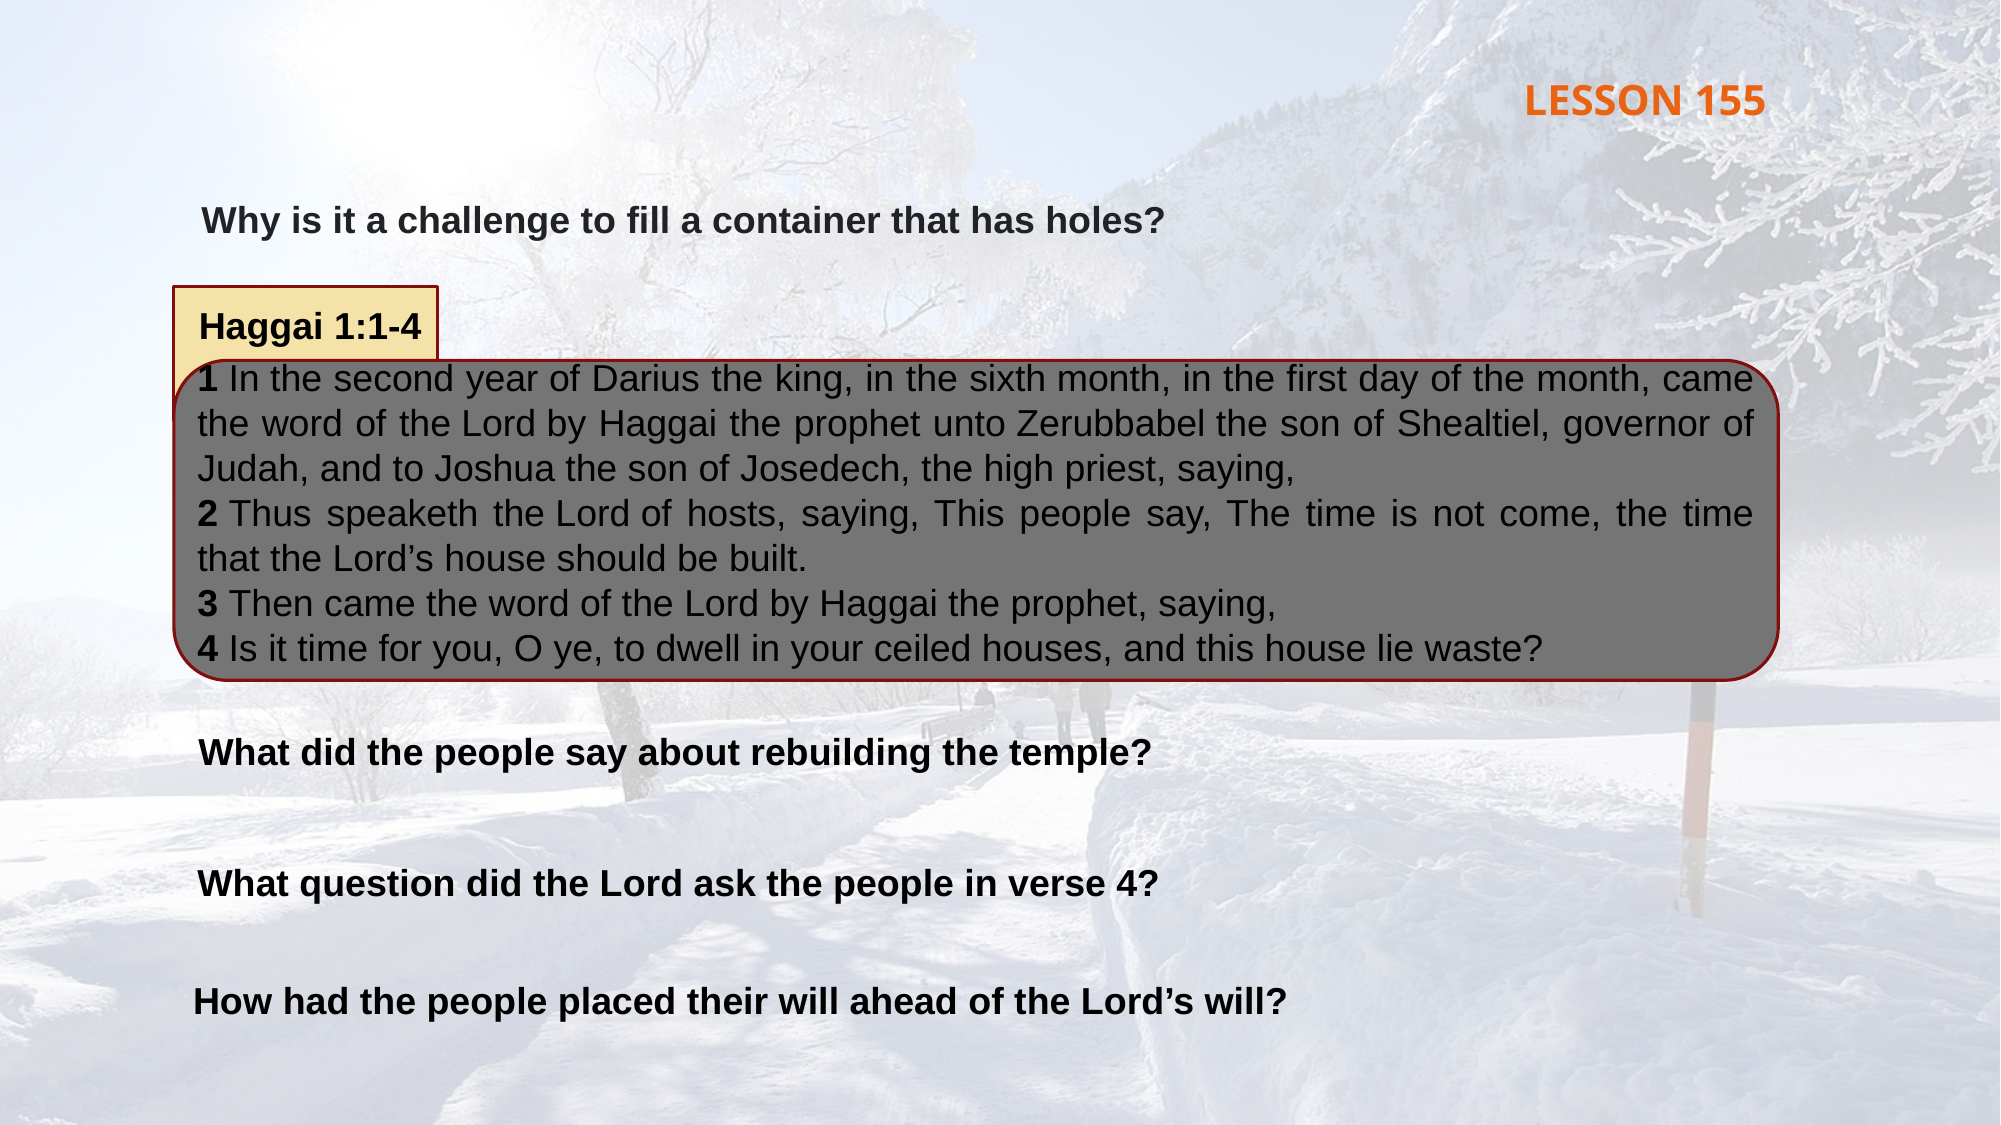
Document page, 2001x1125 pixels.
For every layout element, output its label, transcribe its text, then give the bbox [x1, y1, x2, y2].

text_box Haggai 1:1-4 [183, 295, 437, 347]
text_box 1 In the second year of Darius the king, in the sixth month, in the first day of the month, came the word of the Lord by Haggai the prophet unto Zerubbabel the son of Shealtiel, governor of Judah, and to Joshua the son of Josedech, the high priest, saying, 2 Thus speaketh the Lord of hosts, saying, This people say, The time is not come, the time that the Lord’s house should be built. 3 Then came the word of the Lord by Haggai the prophet, saying, 4 Is it time for you, O ye, to dwell in your ceiled houses, and this house lie waste? [182, 347, 1770, 677]
text_box [204, 677, 1748, 682]
text_box [172, 382, 182, 659]
text_box Why is it a challenge to fill a container that has holes? [186, 189, 1183, 249]
text_box LESSON 155 [1508, 66, 1818, 190]
text_box [172, 285, 439, 405]
text_box What did the people say about rebuilding the temple? [183, 720, 1169, 781]
text_box How had the people placed their will ahead of the Lord’s will? [178, 969, 1305, 1030]
text_box [1770, 382, 1780, 659]
text_box What question did the Lord ask the people in verse 4? [182, 851, 1333, 912]
